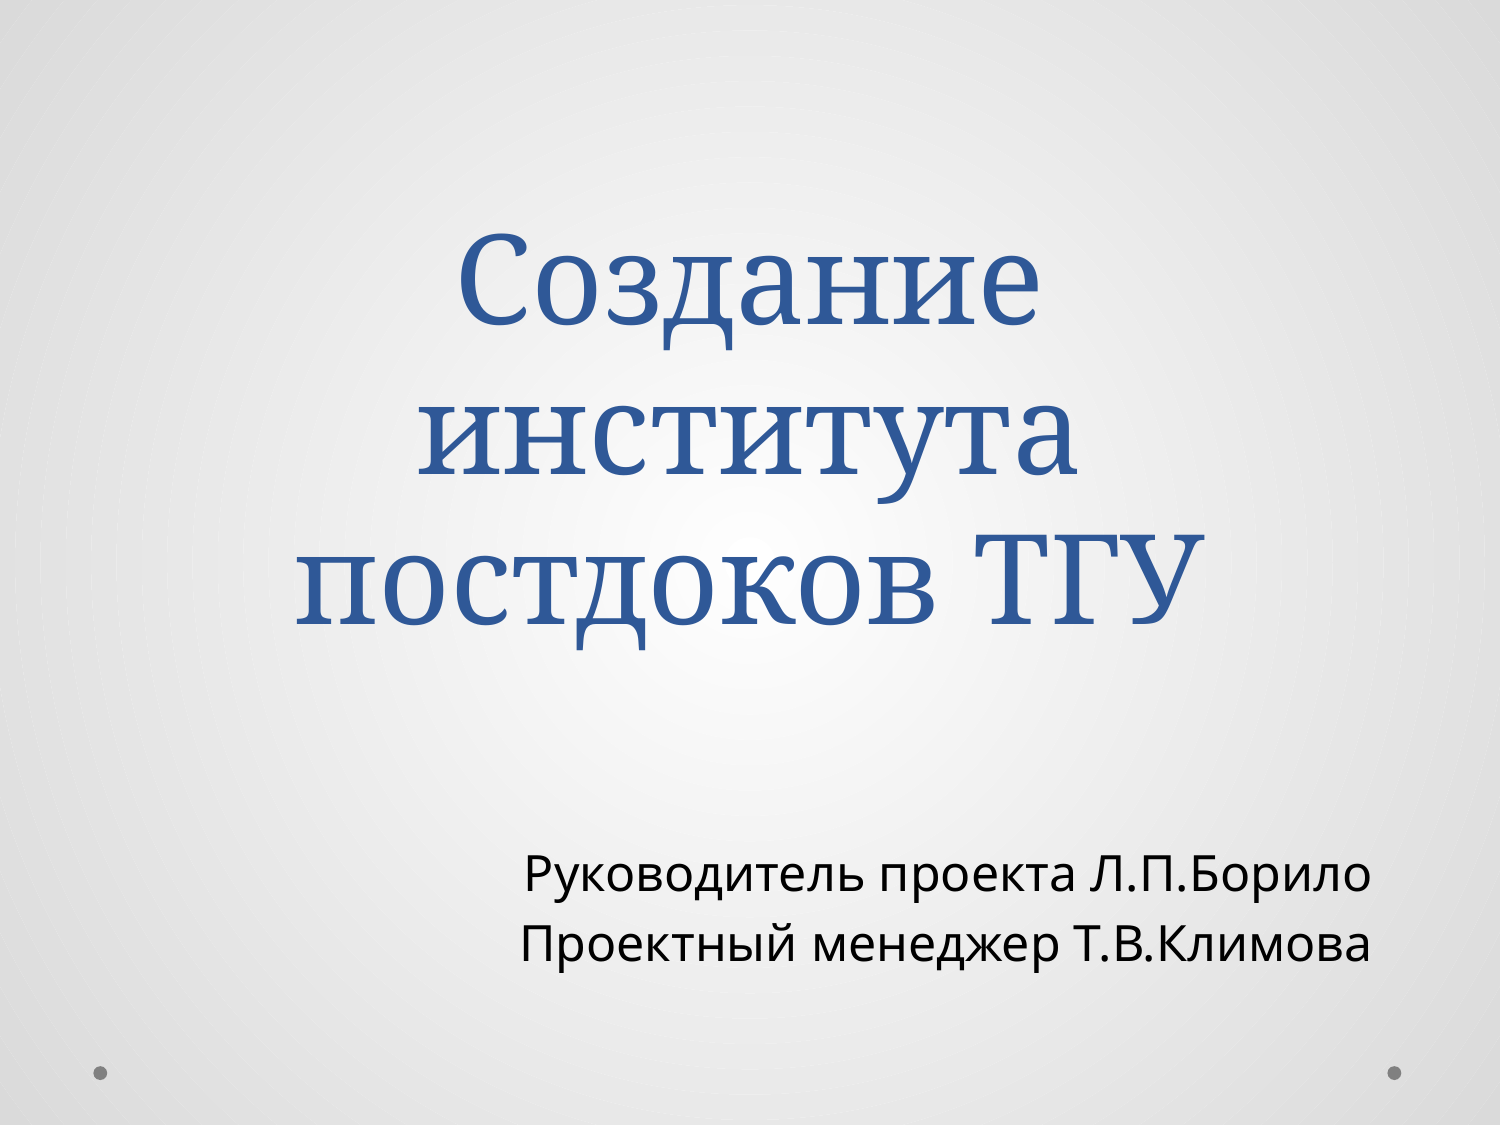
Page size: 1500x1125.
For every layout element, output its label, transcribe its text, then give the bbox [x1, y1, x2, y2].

subtitle Руководитель проекта Л.П.Борило Проектный менеджер Т.В.Климова [225, 834, 1388, 1013]
title Создание института постдоков ТГУ [112, 99, 1388, 657]
